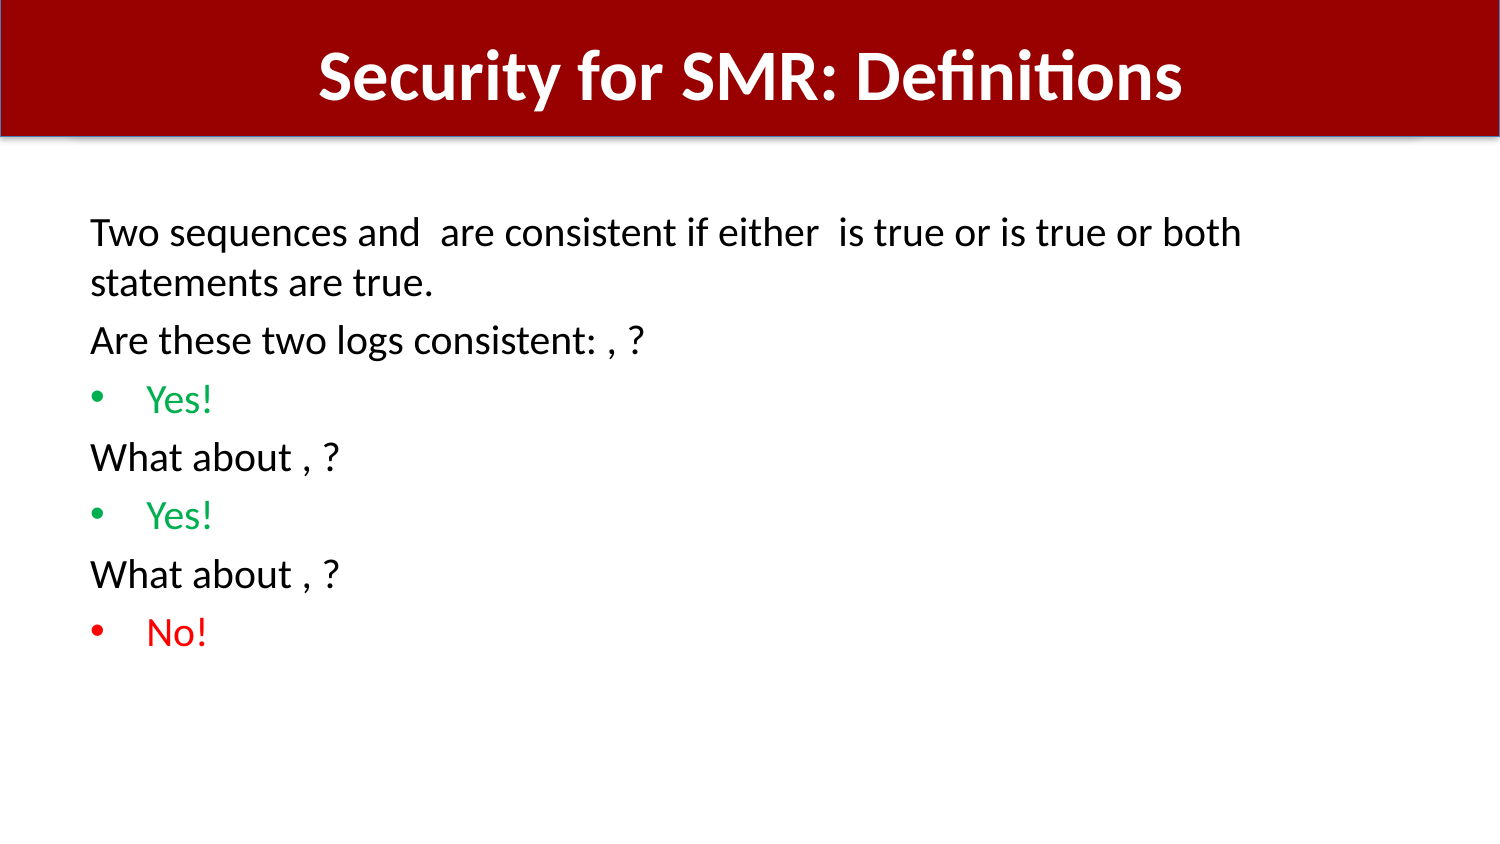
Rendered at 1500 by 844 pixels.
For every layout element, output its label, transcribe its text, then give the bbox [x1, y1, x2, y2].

title Security for SMR: Definitions [76, 20, 1427, 123]
